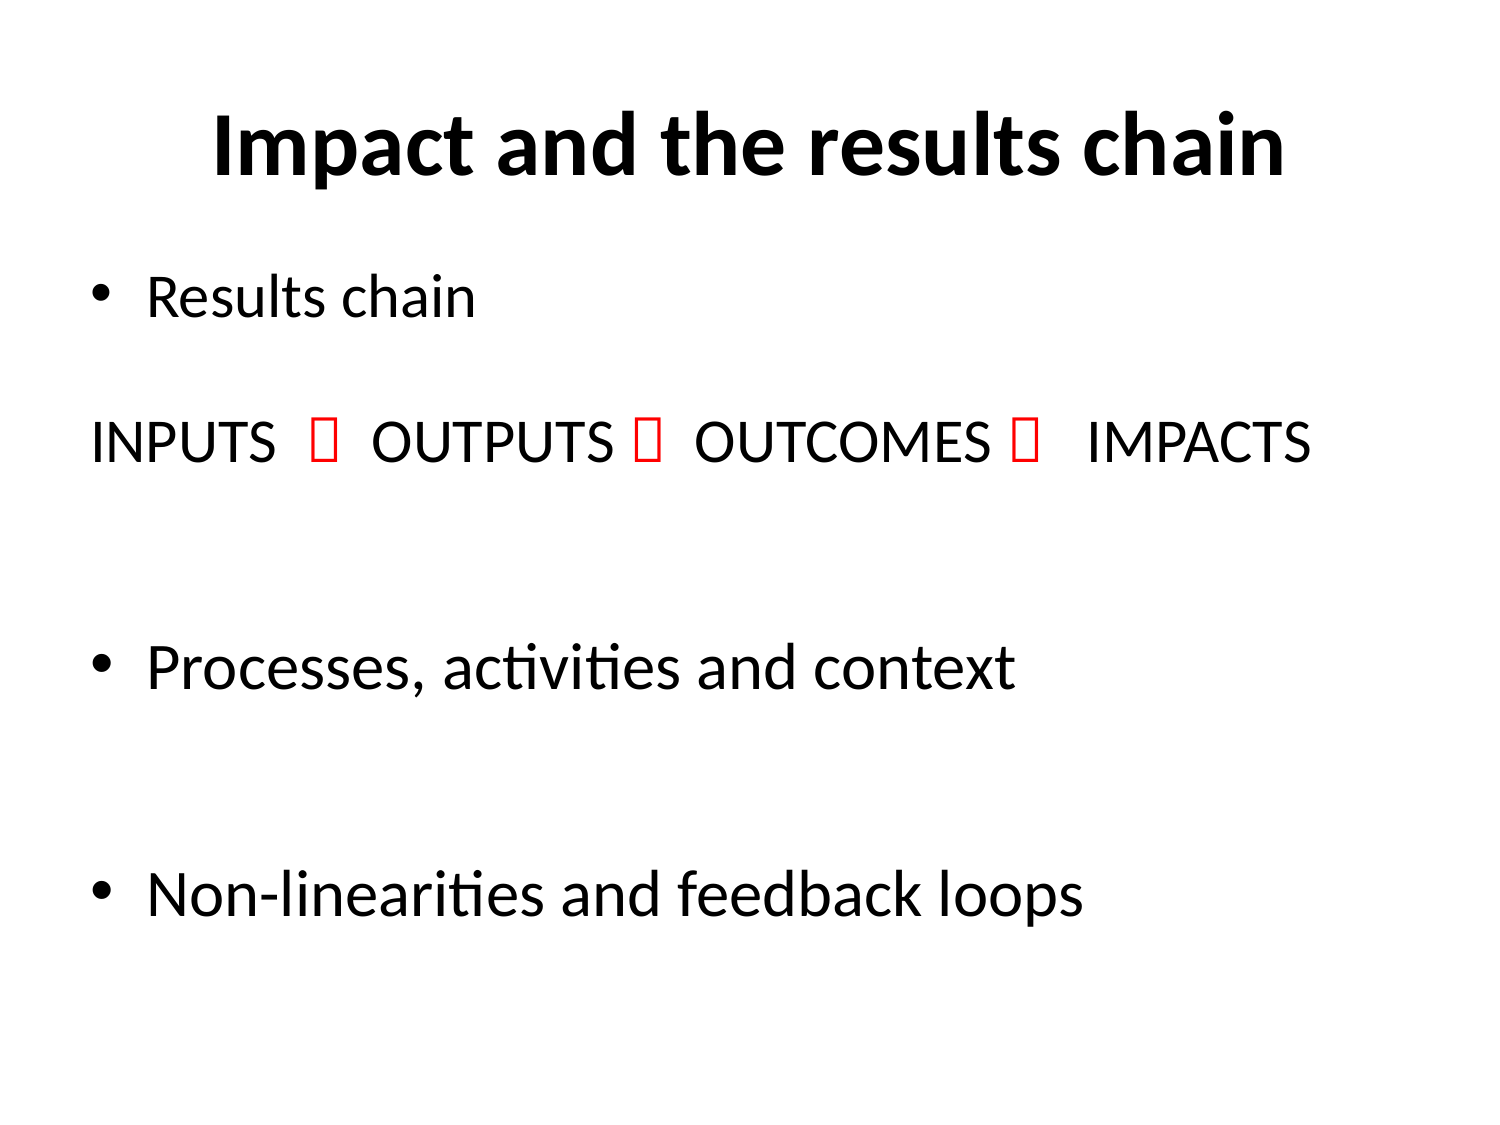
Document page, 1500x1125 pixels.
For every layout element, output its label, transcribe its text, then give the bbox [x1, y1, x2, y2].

title Impact and the results chain [74, 44, 1426, 233]
list Results chain INPUTS  OUTPUTS  OUTCOMES  IMPACTS Processes, activities and context Non-linearities and feedback loops [74, 262, 1426, 1006]
